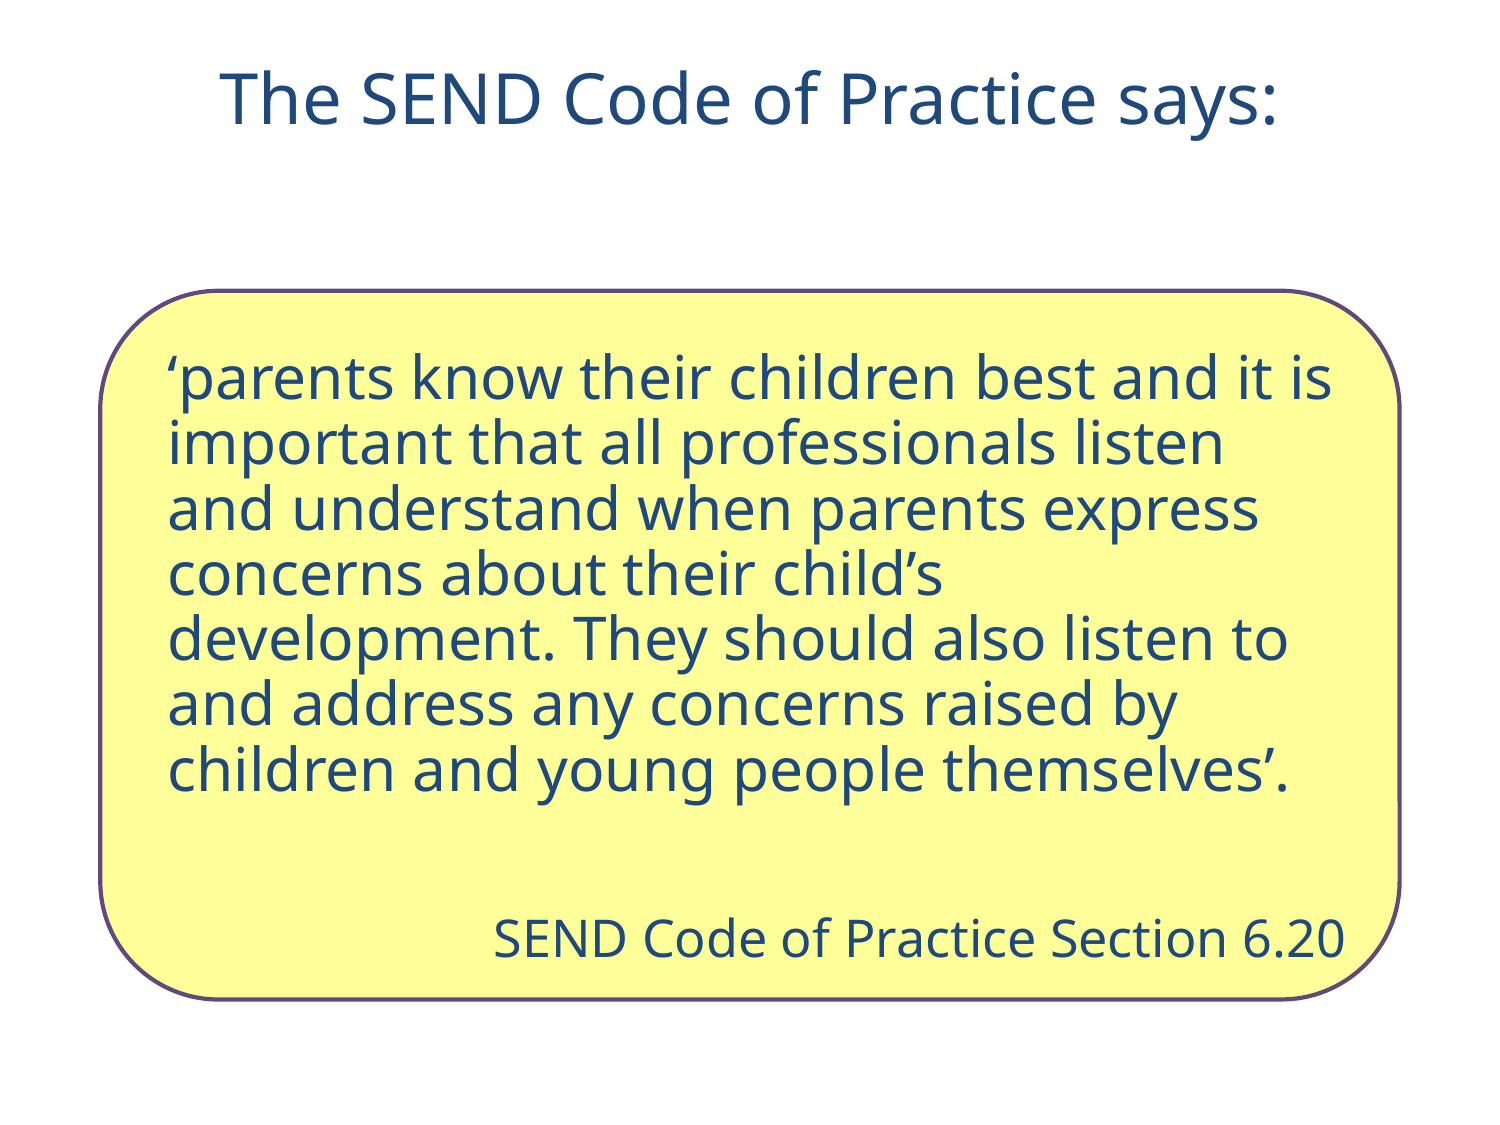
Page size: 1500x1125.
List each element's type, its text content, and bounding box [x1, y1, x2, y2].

text_box ‘parents know their children best and it is important that all professionals listen and understand when parents express concerns about their child’s development. They should also listen to and address any concerns raised by children and young people themselves’. SEND Code of Practice Section 6.20 [98, 288, 1402, 1002]
title The SEND Code of Practice says: [75, 45, 1425, 233]
